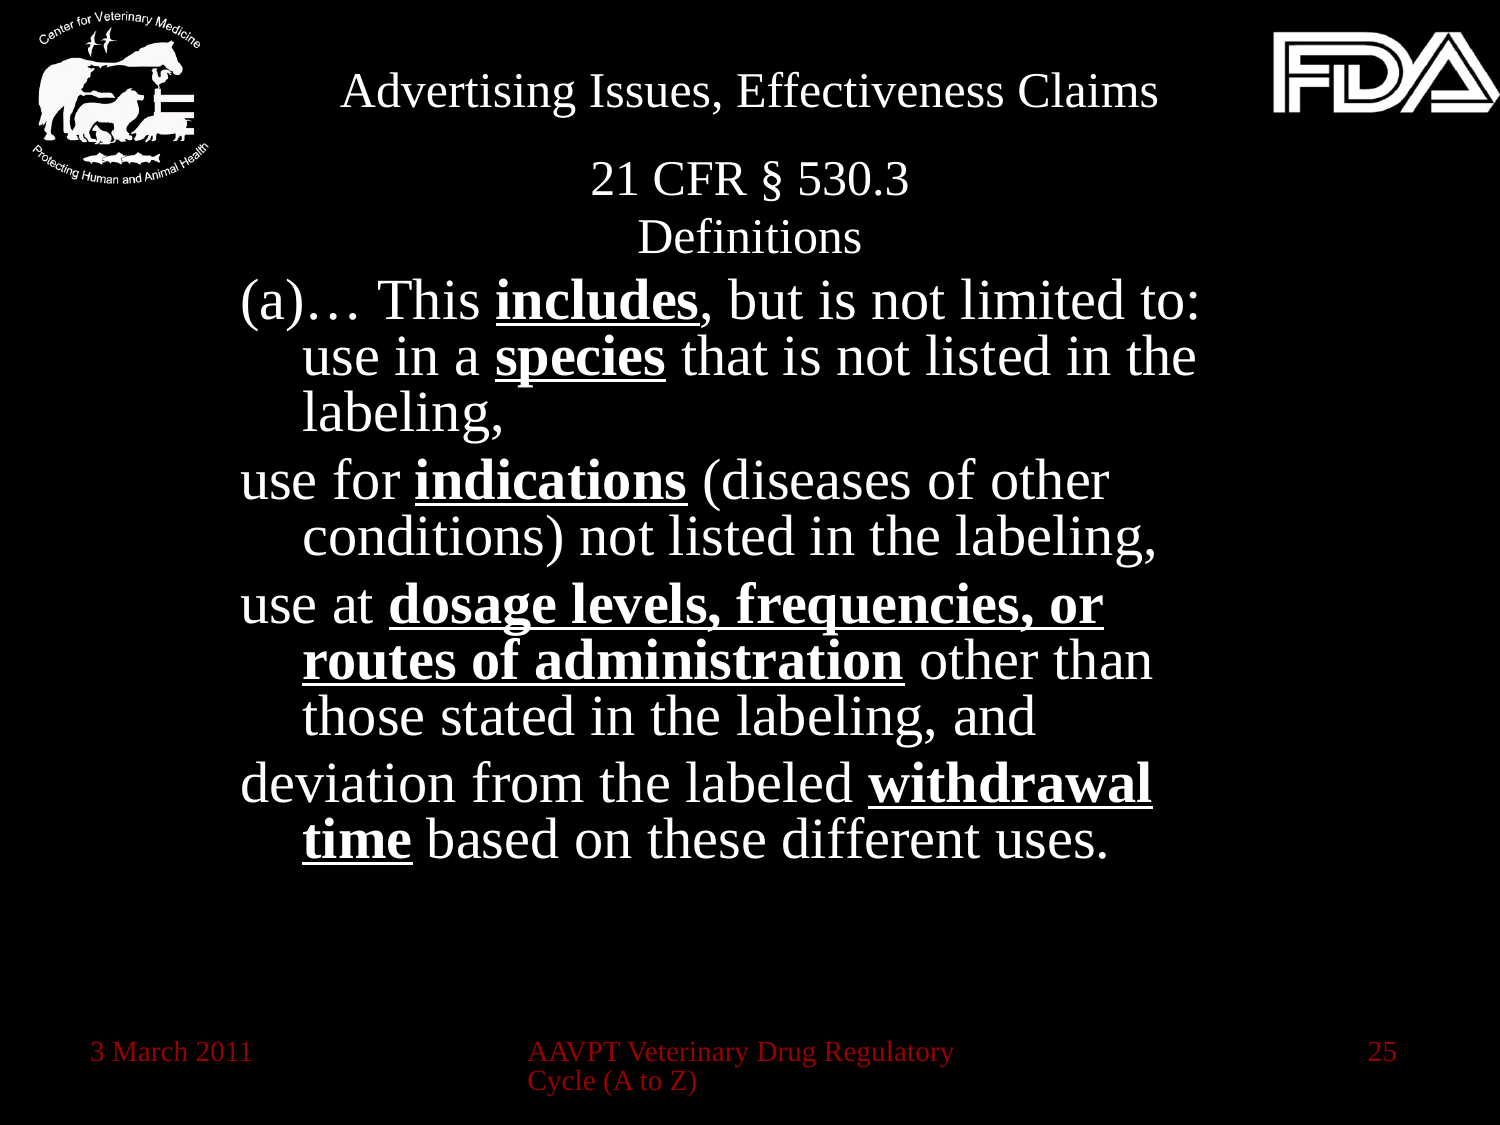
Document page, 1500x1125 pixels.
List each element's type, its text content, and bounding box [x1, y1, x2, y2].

subtitle 21 CFR § 530.3 Definitions … This includes, but is not limited to: use in a species that is not listed in the labeling, use for indications (diseases of other conditions) not listed in the labeling, use at dosage levels, frequencies, or routes of administration other than those stated in the labeling, and deviation from the labeled withdrawal time based on these different uses. [225, 149, 1275, 925]
picture [1262, 0, 1500, 138]
slide_number 25 [1062, 1025, 1413, 1104]
footer AAVPT Veterinary Drug Regulatory Cycle (A to Z) [512, 1025, 988, 1104]
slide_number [75, 1024, 425, 1103]
title Advertising Issues, Effectiveness Claims [241, 50, 1257, 125]
picture [0, 5, 238, 188]
